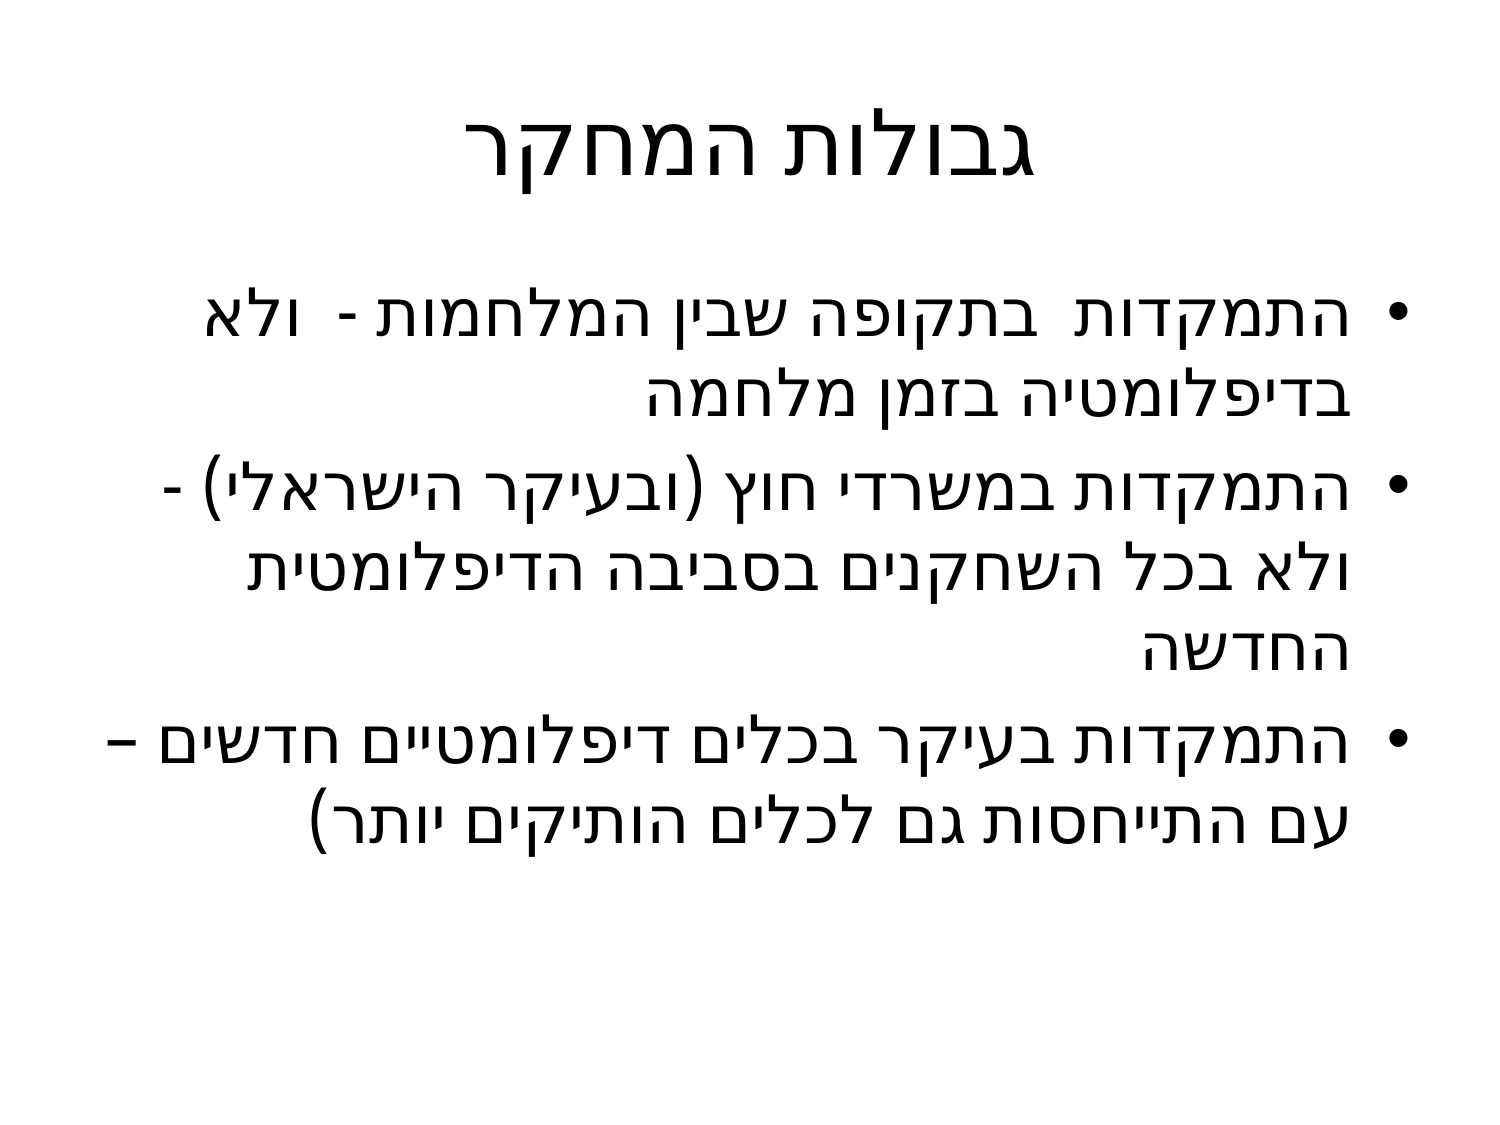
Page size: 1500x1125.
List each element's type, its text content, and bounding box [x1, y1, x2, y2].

title גבולות המחקר [75, 45, 1425, 233]
list התמקדות בתקופה שבין המלחמות - ולא בדיפלומטיה בזמן מלחמה התמקדות במשרדי חוץ (ובעיקר הישראלי) - ולא בכל השחקנים בסביבה הדיפלומטית החדשה התמקדות בעיקר בכלים דיפלומטיים חדשים – עם התייחסות גם לכלים הותיקים יותר) [75, 262, 1425, 1005]
